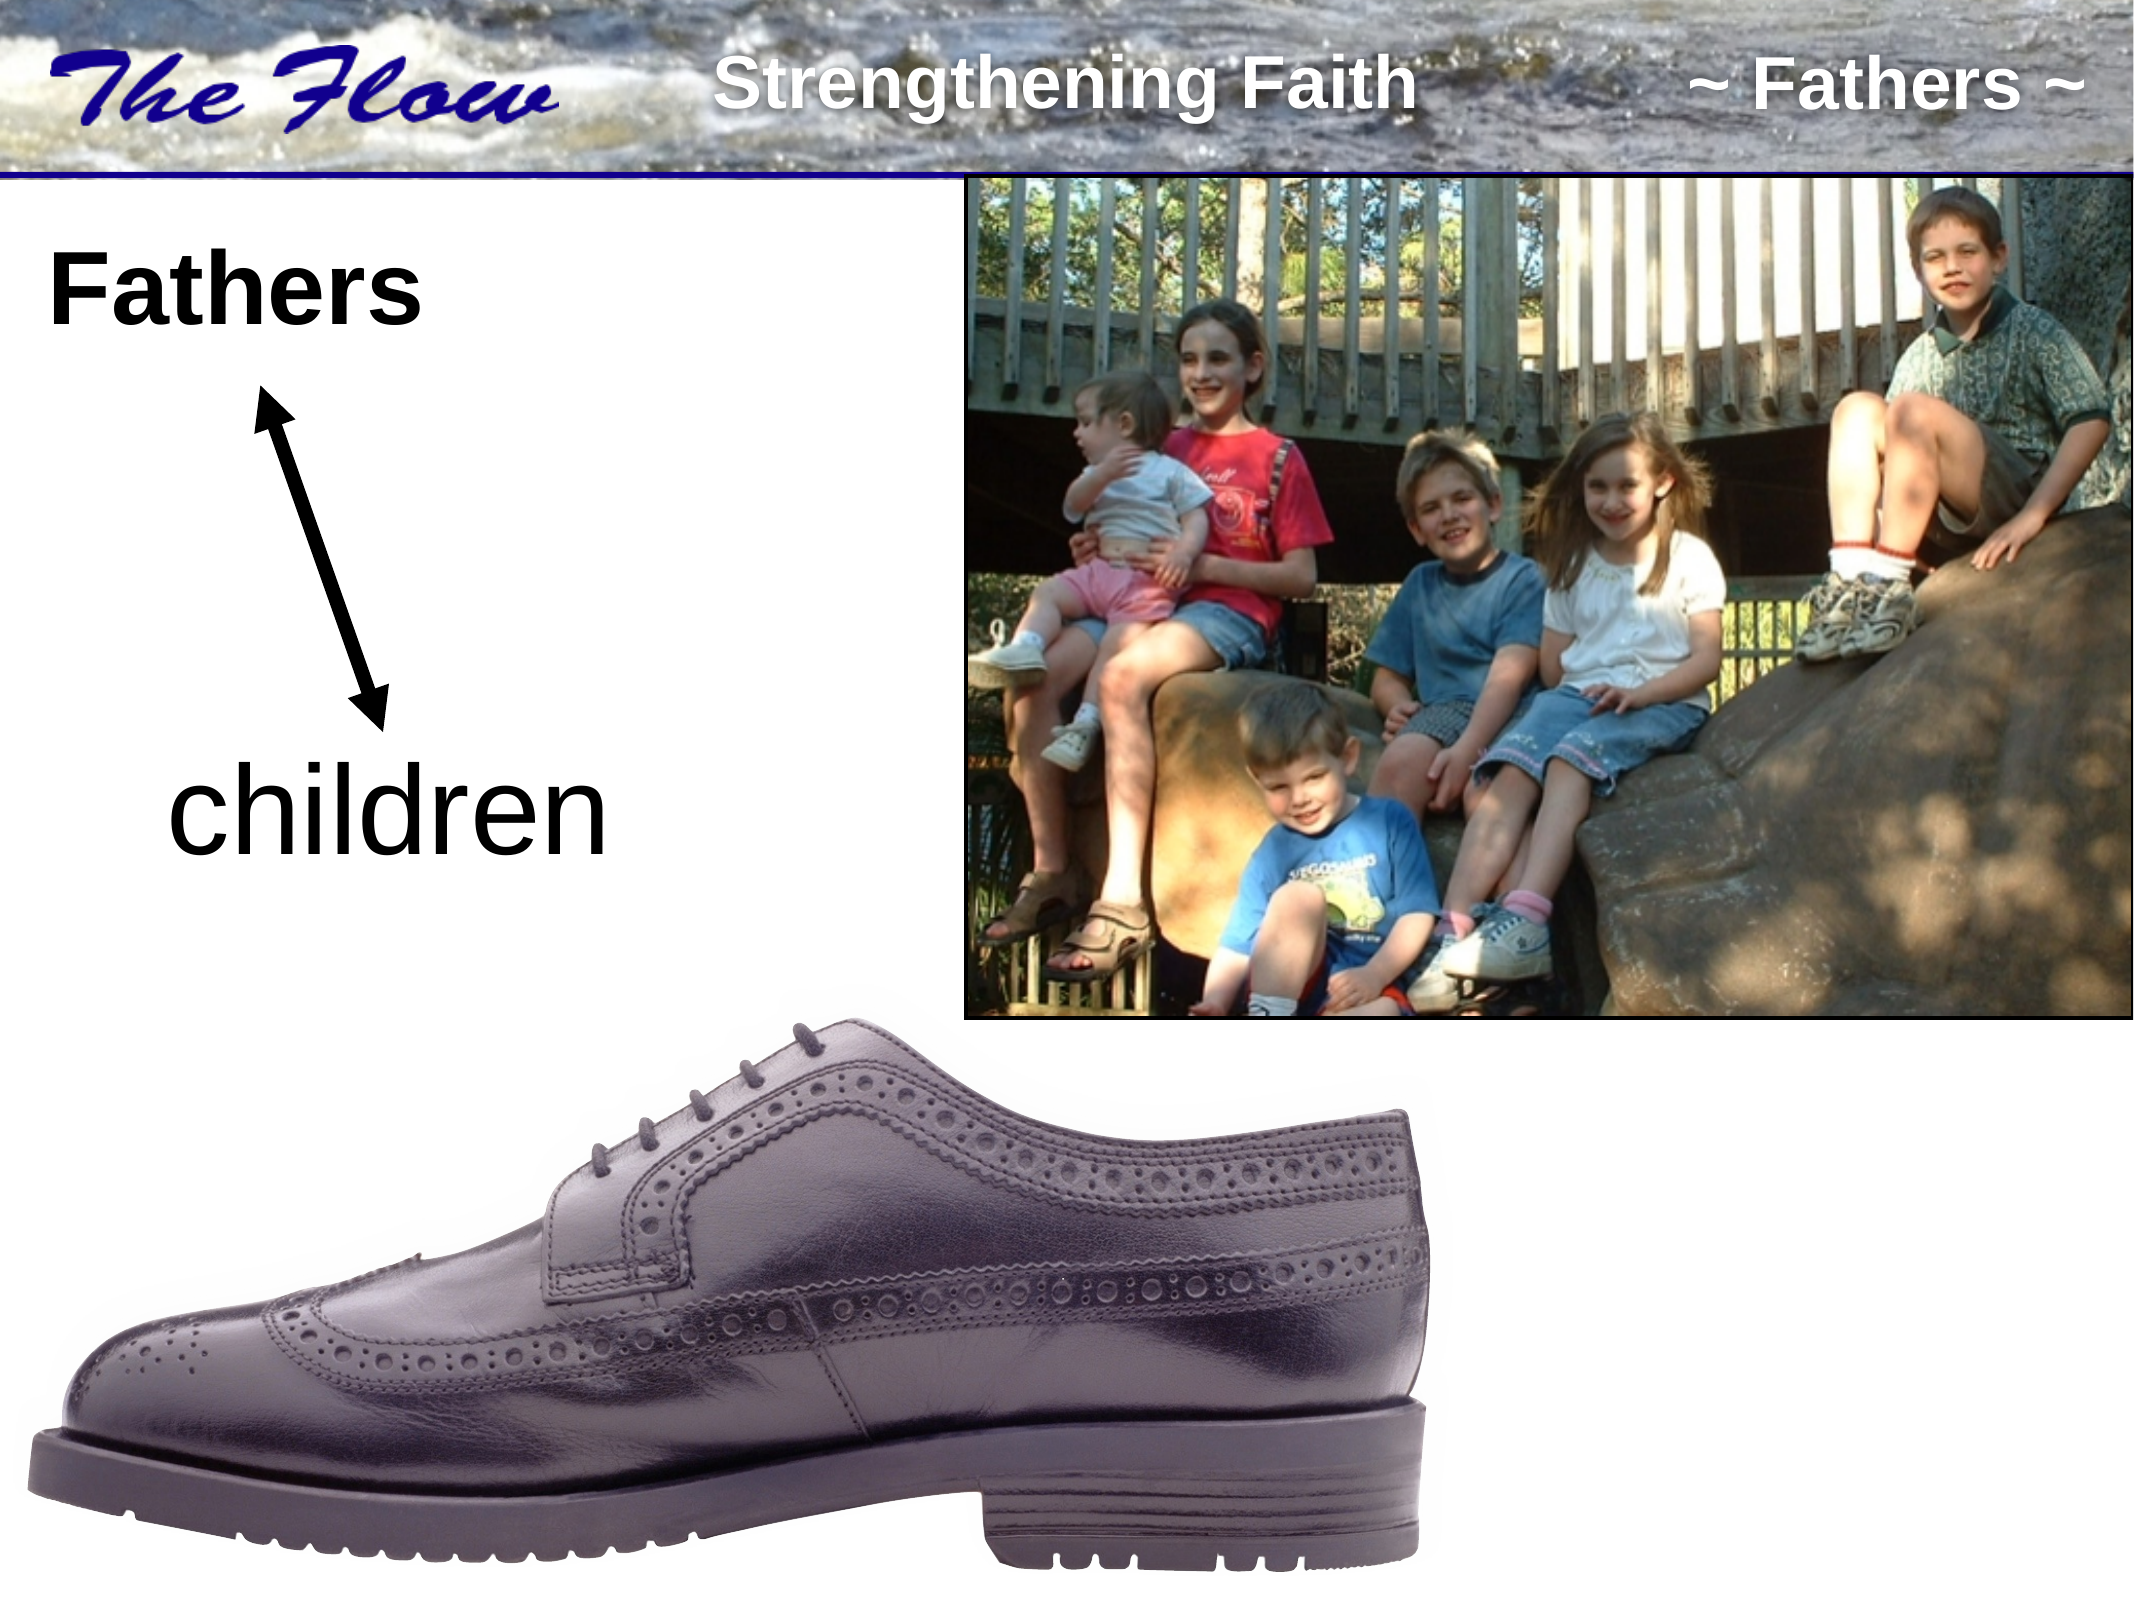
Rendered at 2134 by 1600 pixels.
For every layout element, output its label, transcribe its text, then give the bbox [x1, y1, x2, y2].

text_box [158, 385, 701, 882]
picture [968, 177, 2132, 1016]
picture [27, 1017, 1431, 1573]
picture [0, 0, 2134, 171]
title Fathers [39, 211, 963, 376]
